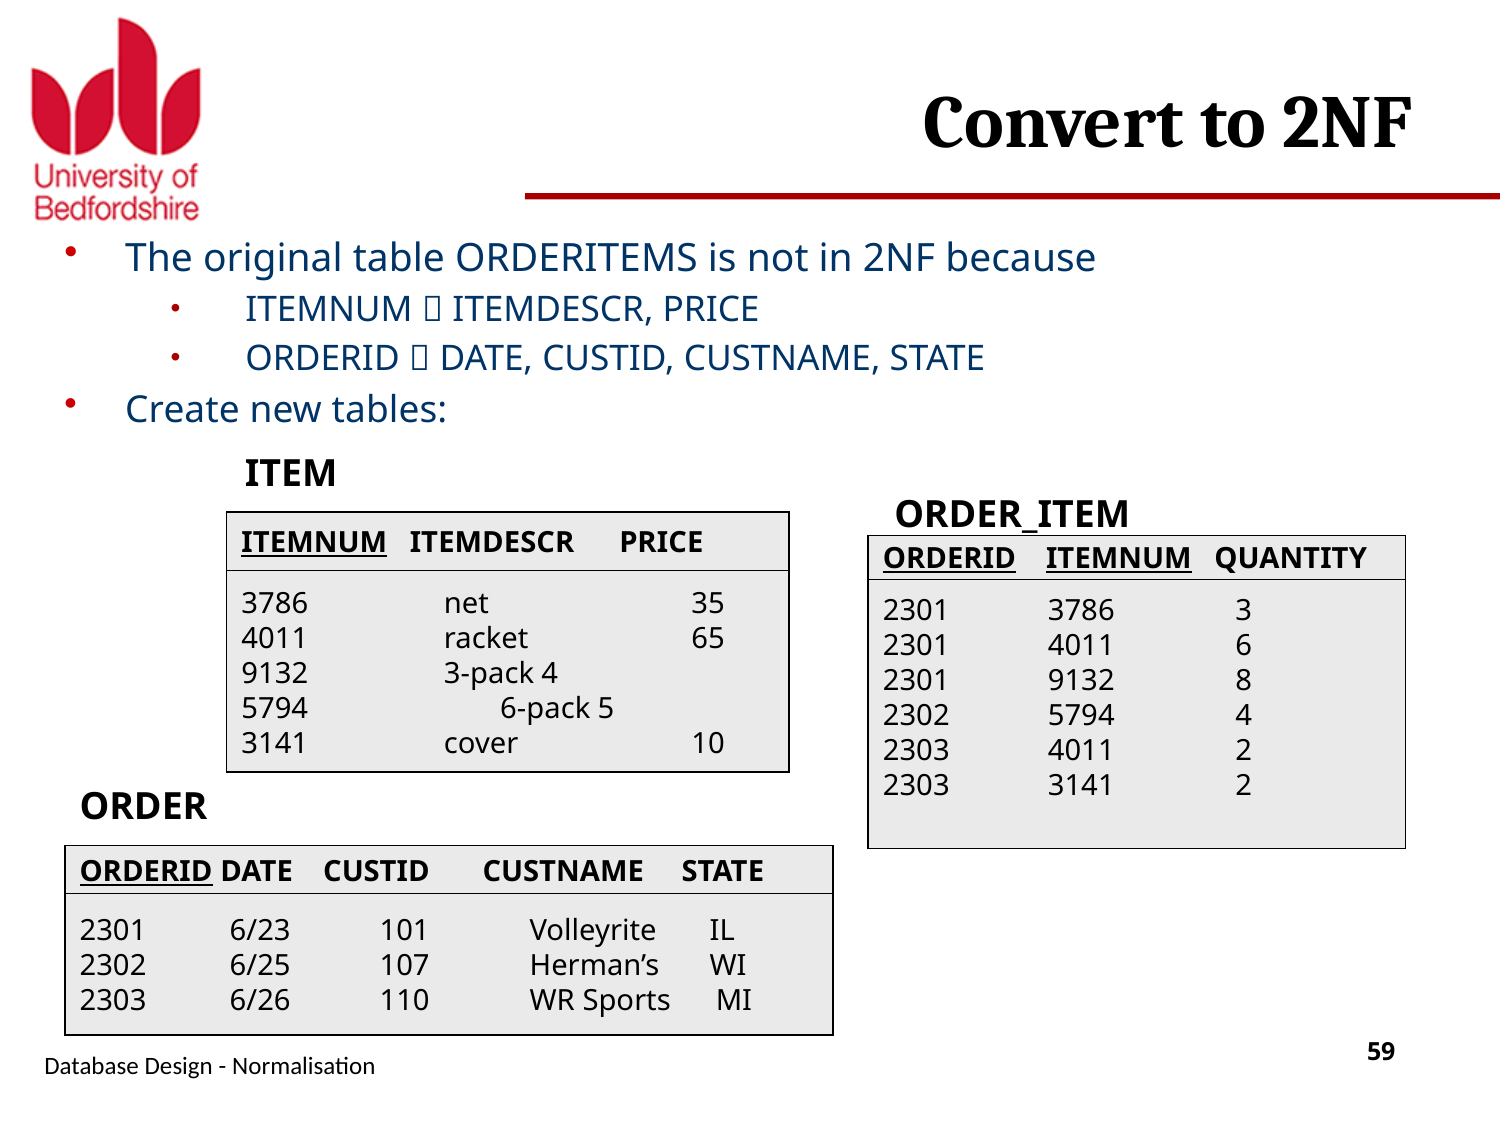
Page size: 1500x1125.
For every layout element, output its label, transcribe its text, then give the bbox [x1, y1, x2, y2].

title Convert to 2NF [277, 61, 1428, 174]
footer Database Design - Normalisation [29, 1035, 479, 1095]
list The original table ORDERITEMS is not in 2NF because ITEMNUM  ITEMDESCR, PRICE ORDERID  DATE, CUSTID, CUSTNAME, STATE Create new tables: [49, 225, 1491, 438]
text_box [867, 482, 1406, 849]
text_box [64, 774, 834, 1036]
picture [0, 0, 237, 236]
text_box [226, 441, 790, 773]
